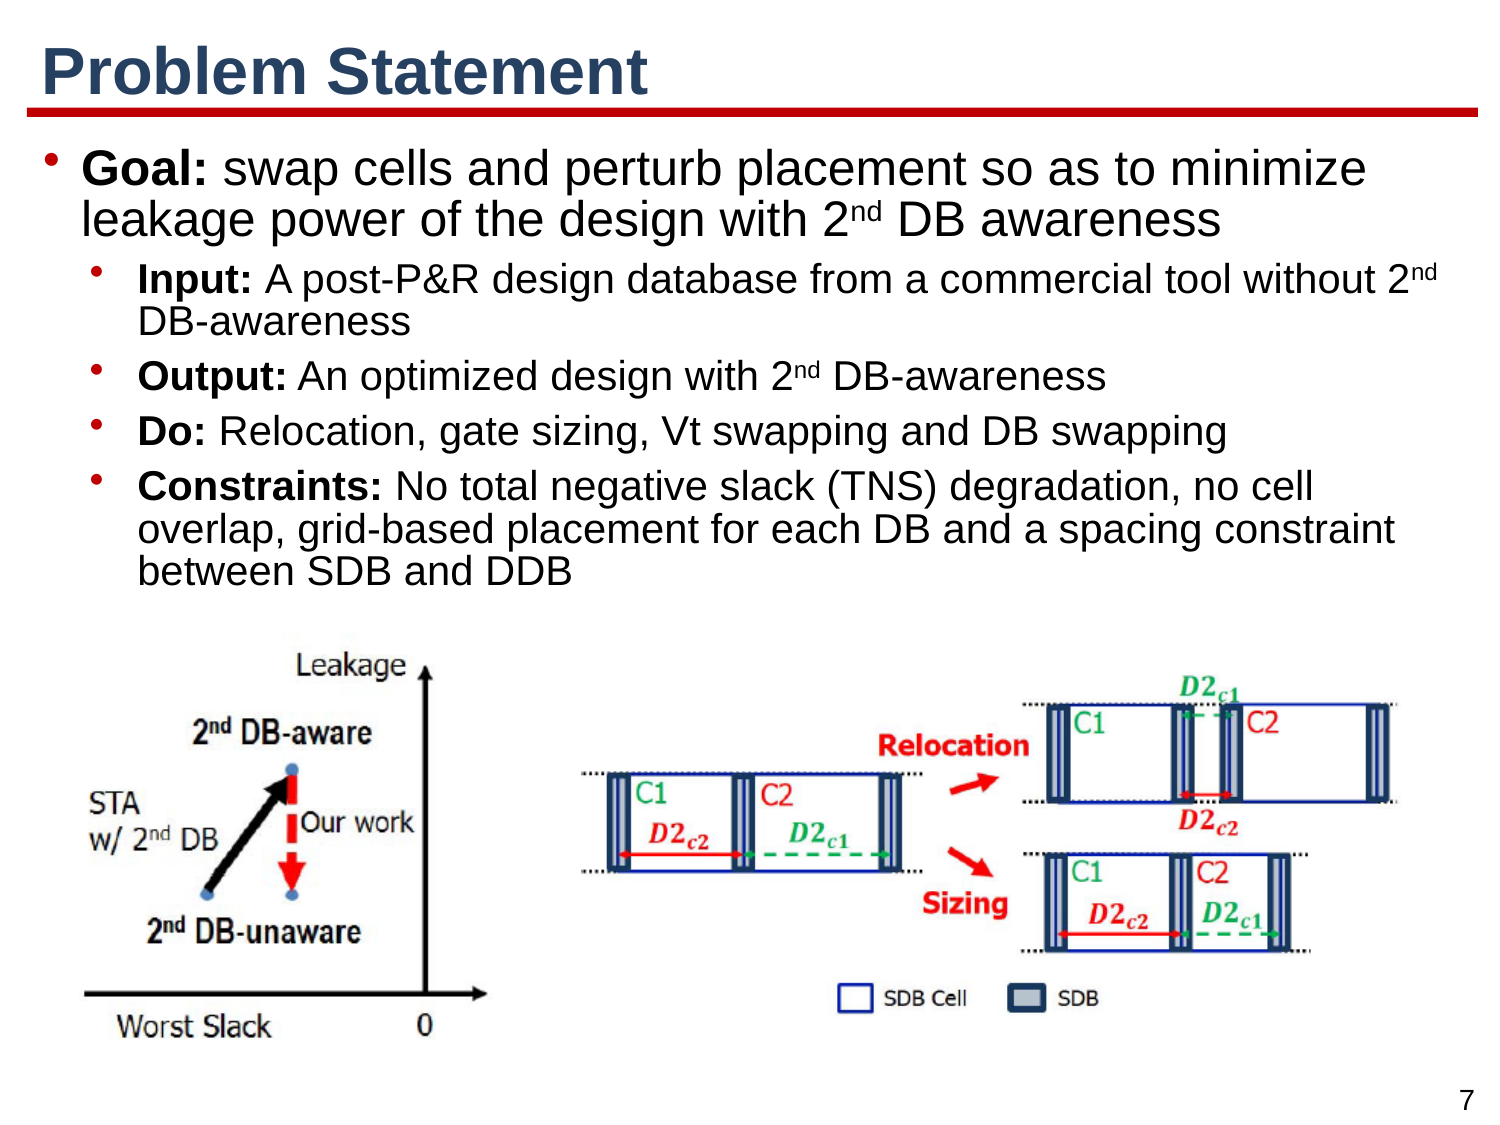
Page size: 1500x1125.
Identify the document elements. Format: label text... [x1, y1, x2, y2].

list Goal: swap cells and perturb placement so as to minimize leakage power of the design with 2nd DB awareness Input: A post-P&R design database from a commercial tool without 2nd DB-awareness Output: An optimized design with 2nd DB-awareness Do: Relocation, gate sizing, Vt swapping and DB swapping Constraints: No total negative slack (TNS) degradation, no cell overlap, grid-based placement for each DB and a spacing constraint between SDB and DDB [27, 137, 1478, 1051]
title Problem Statement [26, 23, 1479, 122]
picture [51, 632, 512, 1051]
picture [553, 653, 1424, 1029]
